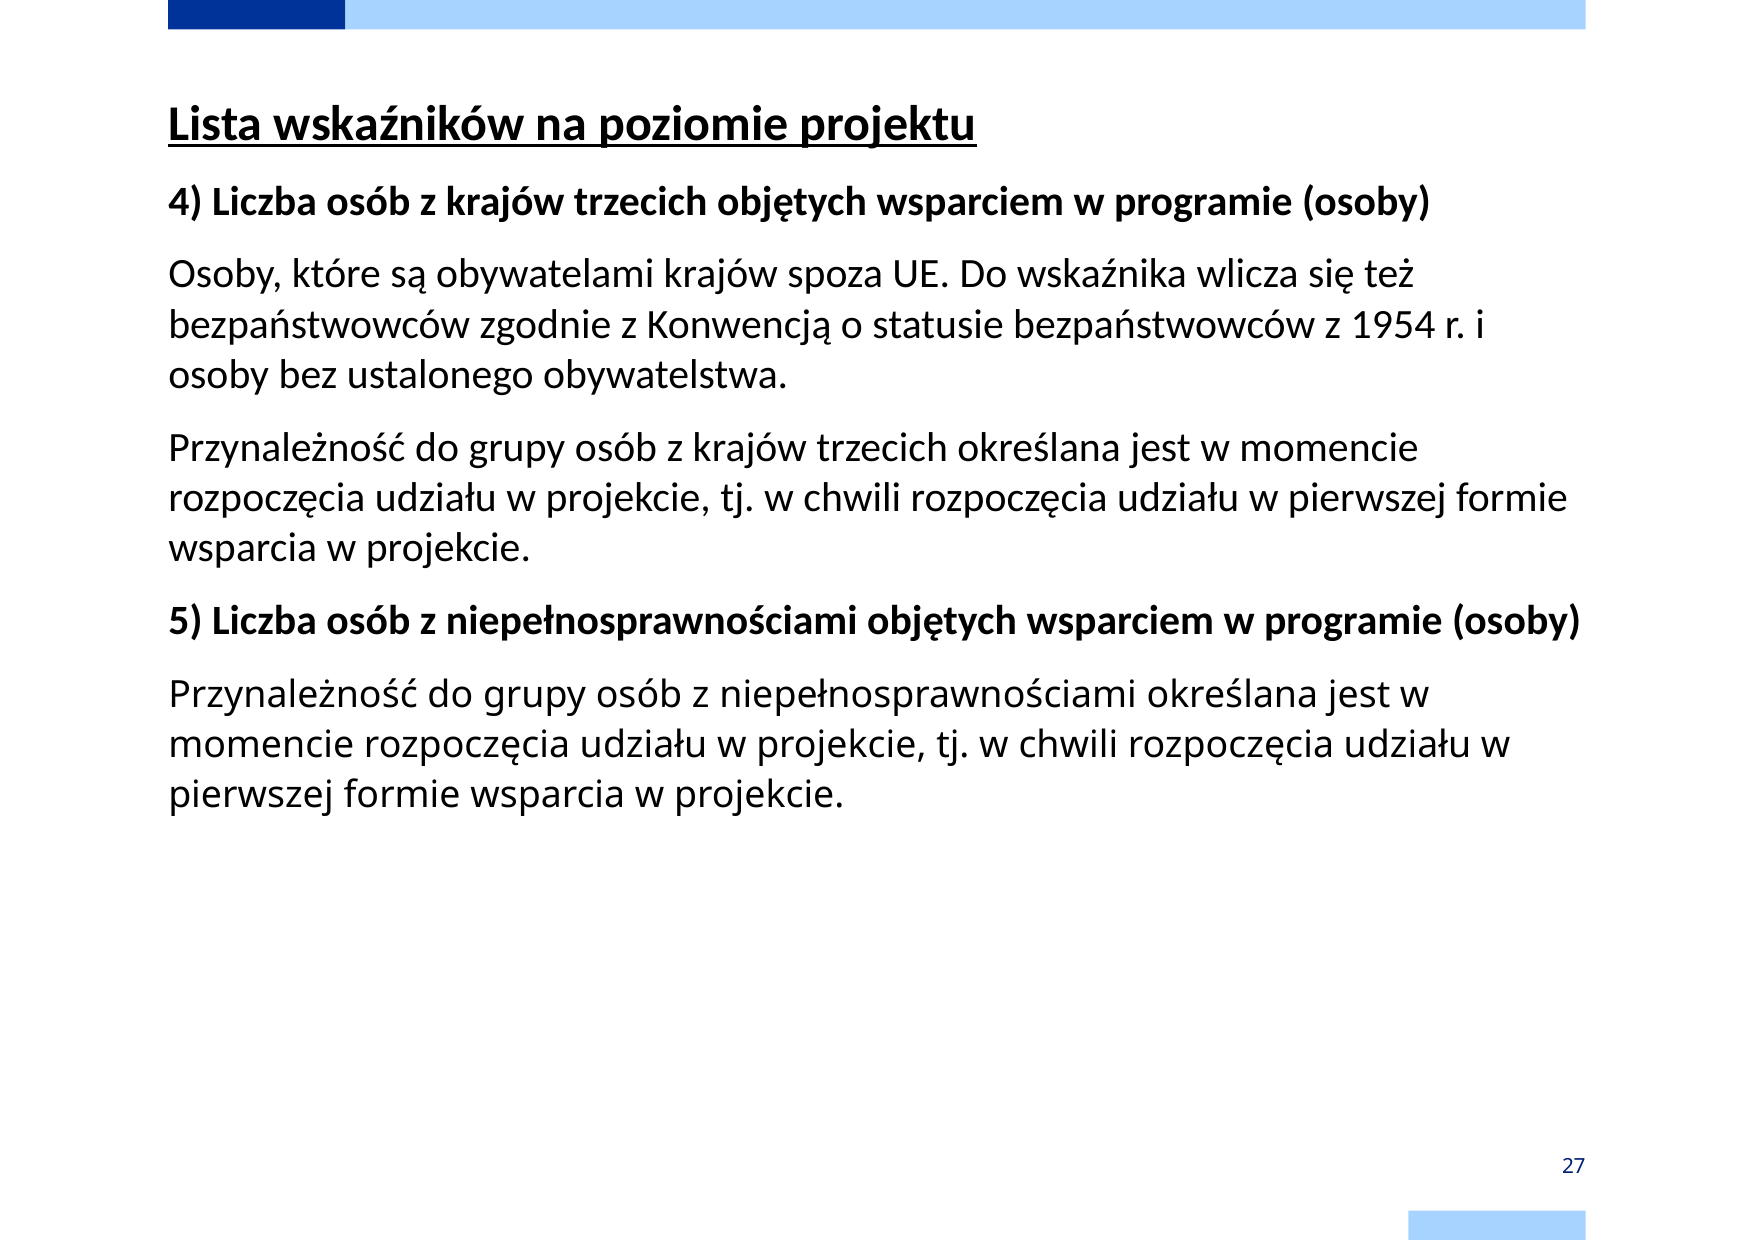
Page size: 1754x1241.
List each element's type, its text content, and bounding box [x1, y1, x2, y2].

list Lista wskaźników na poziomie projektu 4) Liczba osób z krajów trzecich objętych wsparciem w programie (osoby) Osoby, które są obywatelami krajów spoza UE. Do wskaźnika wlicza się też bezpaństwowców zgodnie z Konwencją o statusie bezpaństwowców z 1954 r. i osoby bez ustalonego obywatelstwa. Przynależność do grupy osób z krajów trzecich określana jest w momencie rozpoczęcia udziału w projekcie, tj. w chwili rozpoczęcia udziału w pierwszej formie wsparcia w projekcie. 5) Liczba osób z niepełnosprawnościami objętych wsparciem w programie (osoby) Przynależność do grupy osób z niepełnosprawnościami określana jest w momencie rozpoczęcia udziału w projekcie, tj. w chwili rozpoczęcia udziału w pierwszej formie wsparcia w projekcie. [168, 100, 1586, 939]
slide_number 27 [1408, 1151, 1586, 1182]
